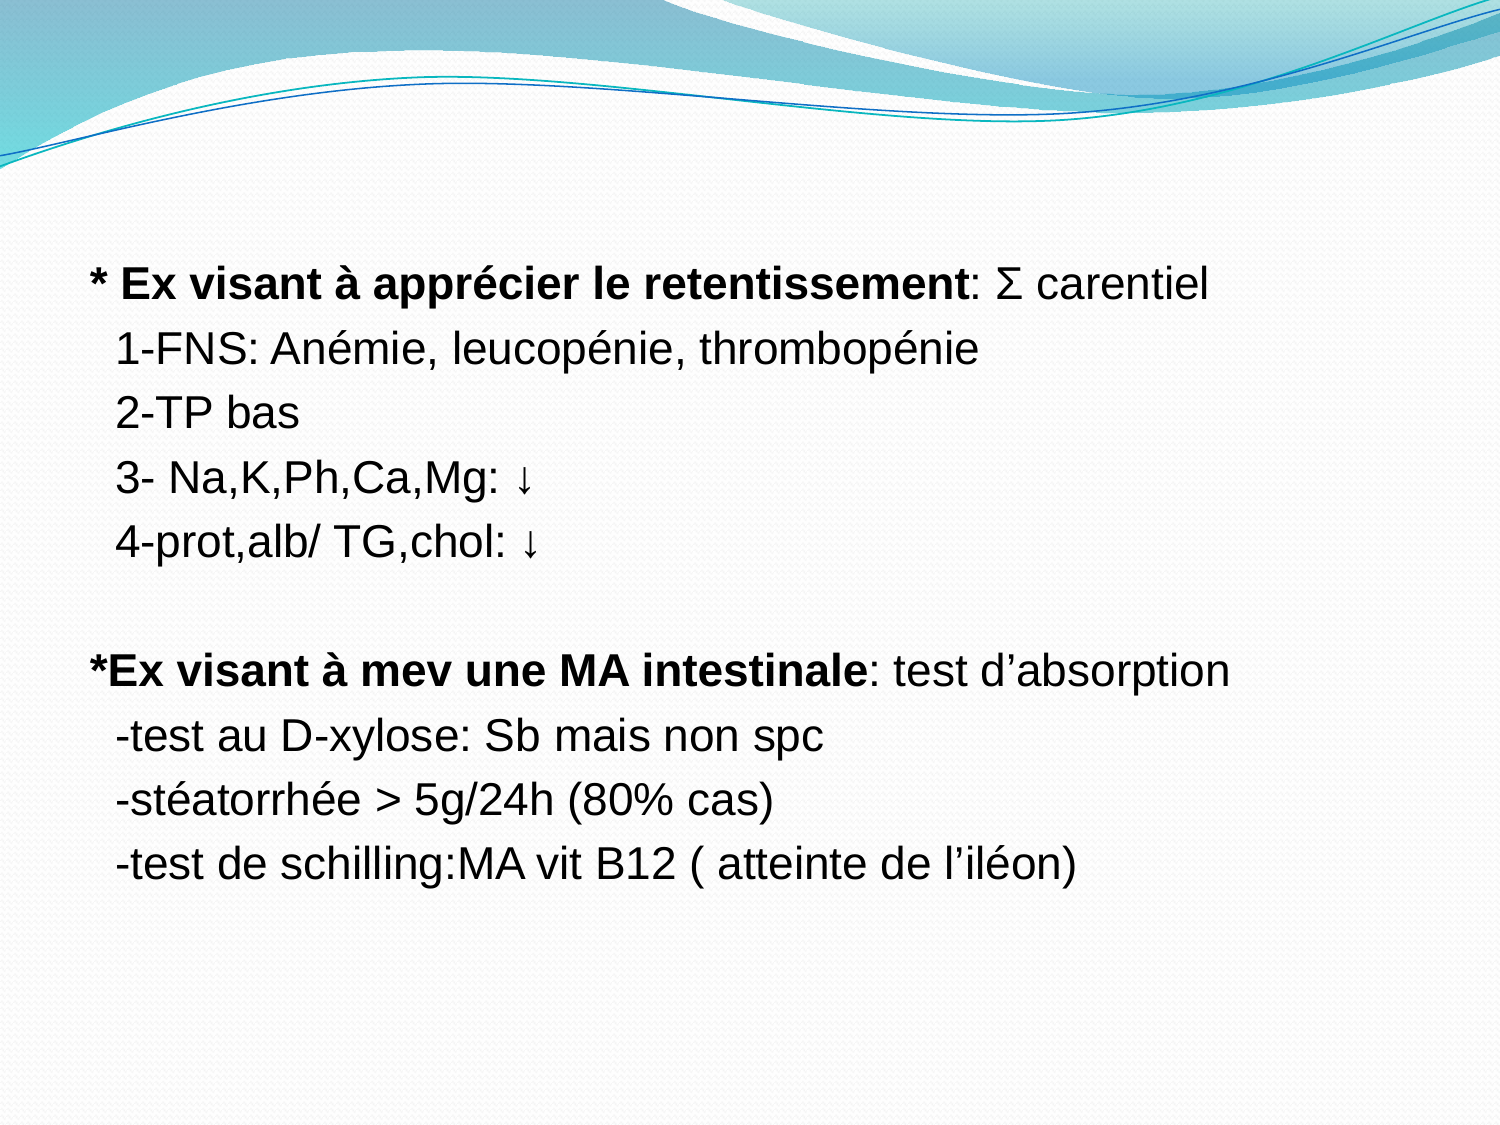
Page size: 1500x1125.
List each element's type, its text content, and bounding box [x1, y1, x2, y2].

list * Ex visant à apprécier le retentissement: Σ carentiel 1-FNS: Anémie, leucopénie, thrombopénie 2-TP bas 3- Na,K,Ph,Ca,Mg: ↓ 4-prot,alb/ TG,chol: ↓ *Ex visant à mev une MA intestinale: test d’absorption -test au D-xylose: Sb mais non spc -stéatorrhée > 5g/24h (80% cas) -test de schilling:MA vit B12 ( atteinte de l’iléon) [75, 246, 1425, 967]
